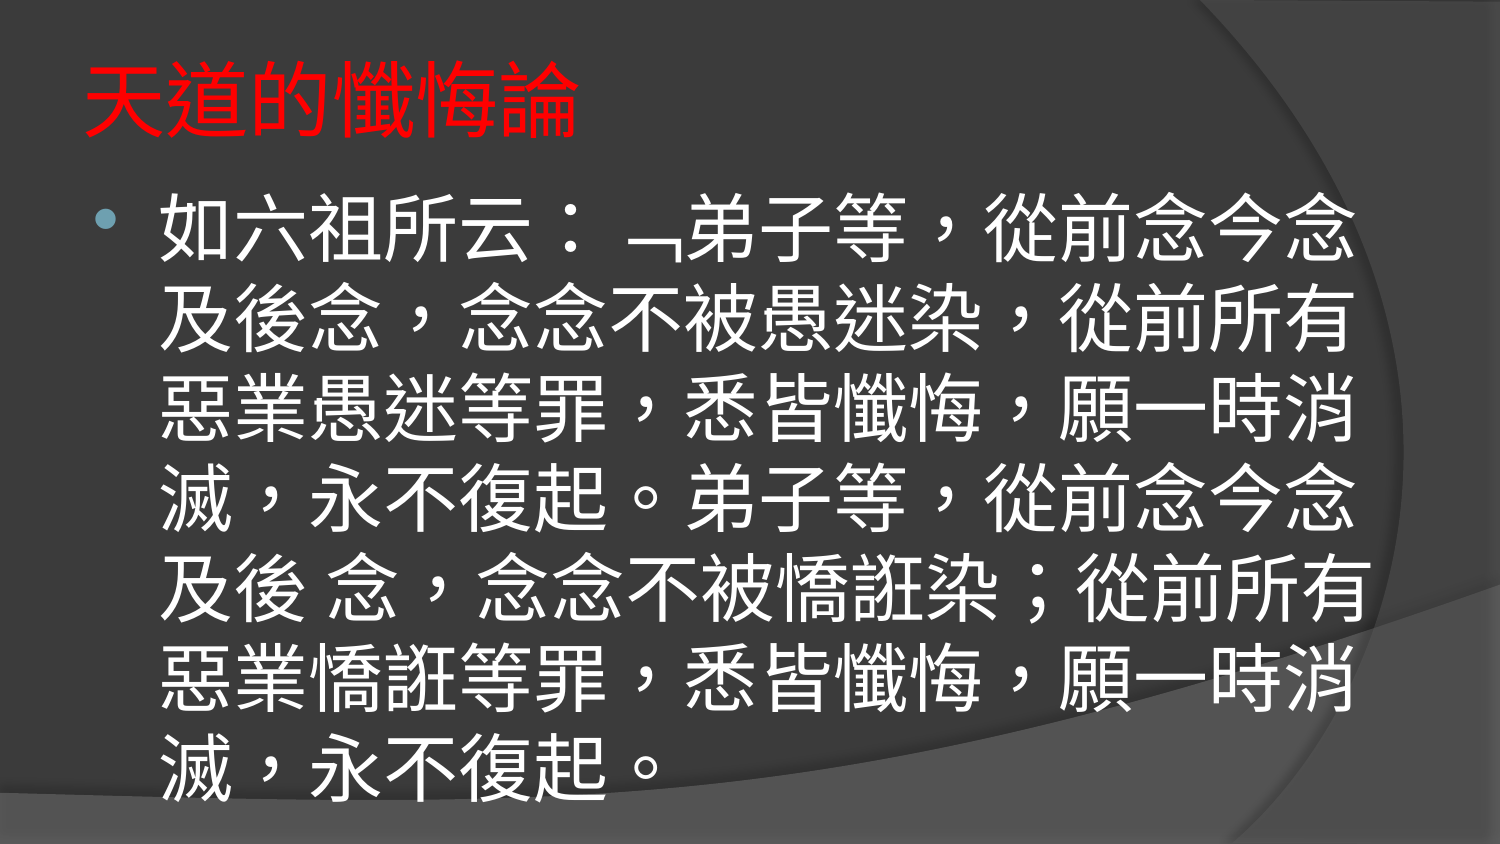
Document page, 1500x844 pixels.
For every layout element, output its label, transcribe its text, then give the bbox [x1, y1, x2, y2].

title 天道的懺悔論 [75, 33, 1300, 162]
list 如六祖所云：﹁弟子等，從前念今念及後念，念念不被愚迷染，從前所有惡業愚迷等罪，悉皆懺悔，願一時消滅，永不復起。弟子等，從前念今念及後 念，念念不被憍誑染；從前所有惡業憍誑等罪，悉皆懺悔，願一時消滅，永不復起。 [75, 173, 1424, 824]
